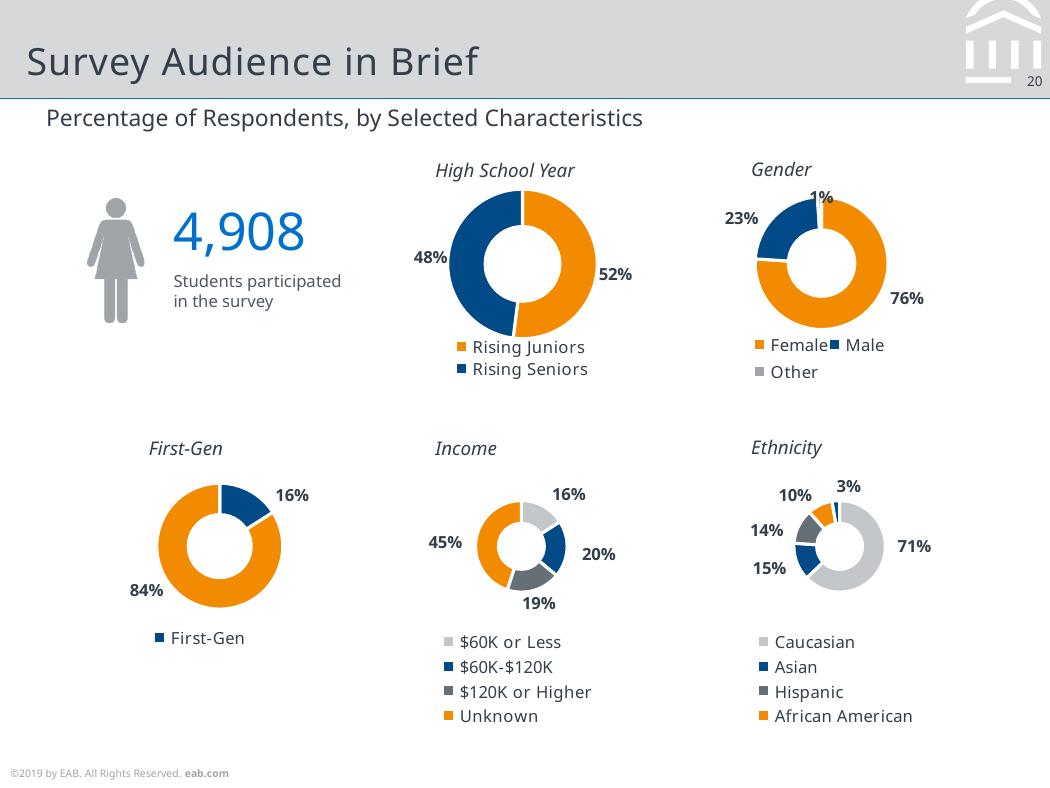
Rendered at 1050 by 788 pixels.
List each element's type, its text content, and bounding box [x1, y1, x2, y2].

title Survey Audience in Brief [26, 41, 927, 84]
text_box First-Gen [148, 436, 435, 459]
chart [397, 467, 713, 746]
picture [87, 198, 145, 323]
text_box High School Year [435, 158, 751, 181]
chart [715, 467, 1031, 746]
text_box Income [435, 436, 751, 459]
text_box 4,908 Students participated in the survey [173, 198, 354, 312]
text_box Percentage of Respondents, by Selected Characteristics [45, 103, 1013, 132]
chart [62, 467, 378, 672]
text_box Ethnicity [751, 435, 1050, 459]
text_box Gender [751, 157, 1050, 181]
chart [364, 185, 962, 390]
